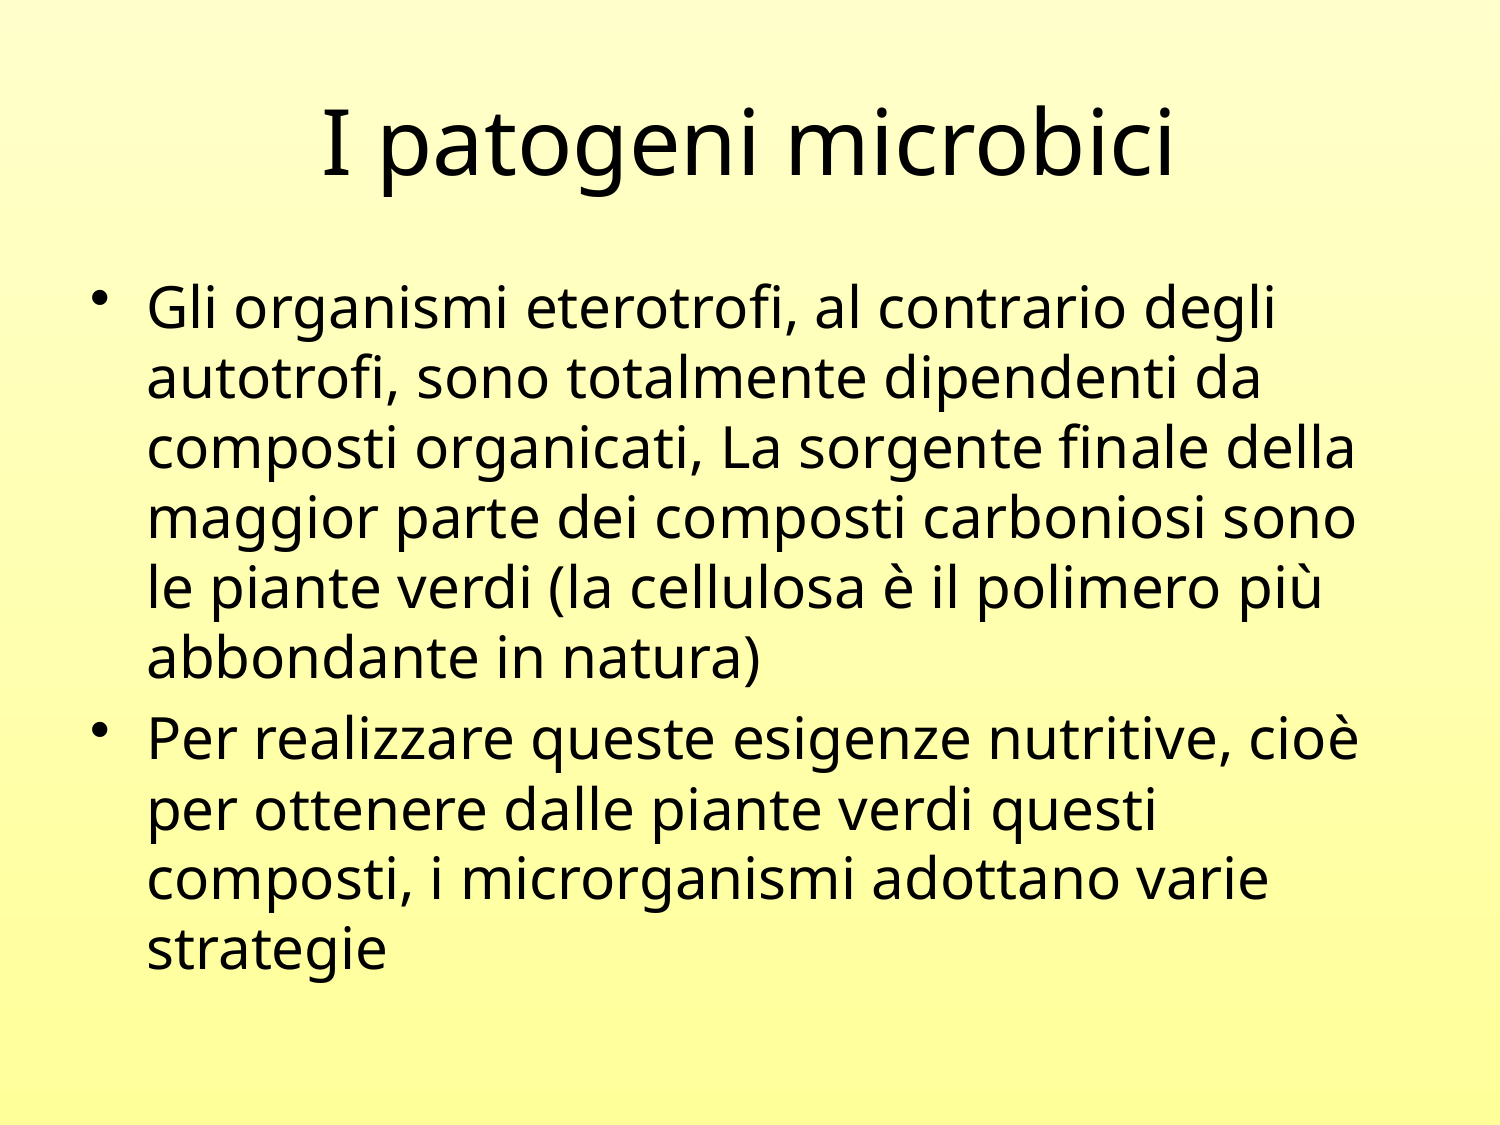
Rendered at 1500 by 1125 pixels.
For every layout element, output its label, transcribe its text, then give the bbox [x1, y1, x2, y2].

title I patogeni microbici [75, 45, 1425, 233]
list Gli organismi eterotrofi, al contrario degli autotrofi, sono totalmente dipendenti da composti organicati, La sorgente finale della maggior parte dei composti carboniosi sono le piante verdi (la cellulosa è il polimero più abbondante in natura) Per realizzare queste esigenze nutritive, cioè per ottenere dalle piante verdi questi composti, i microrganismi adottano varie strategie [75, 262, 1425, 1005]
